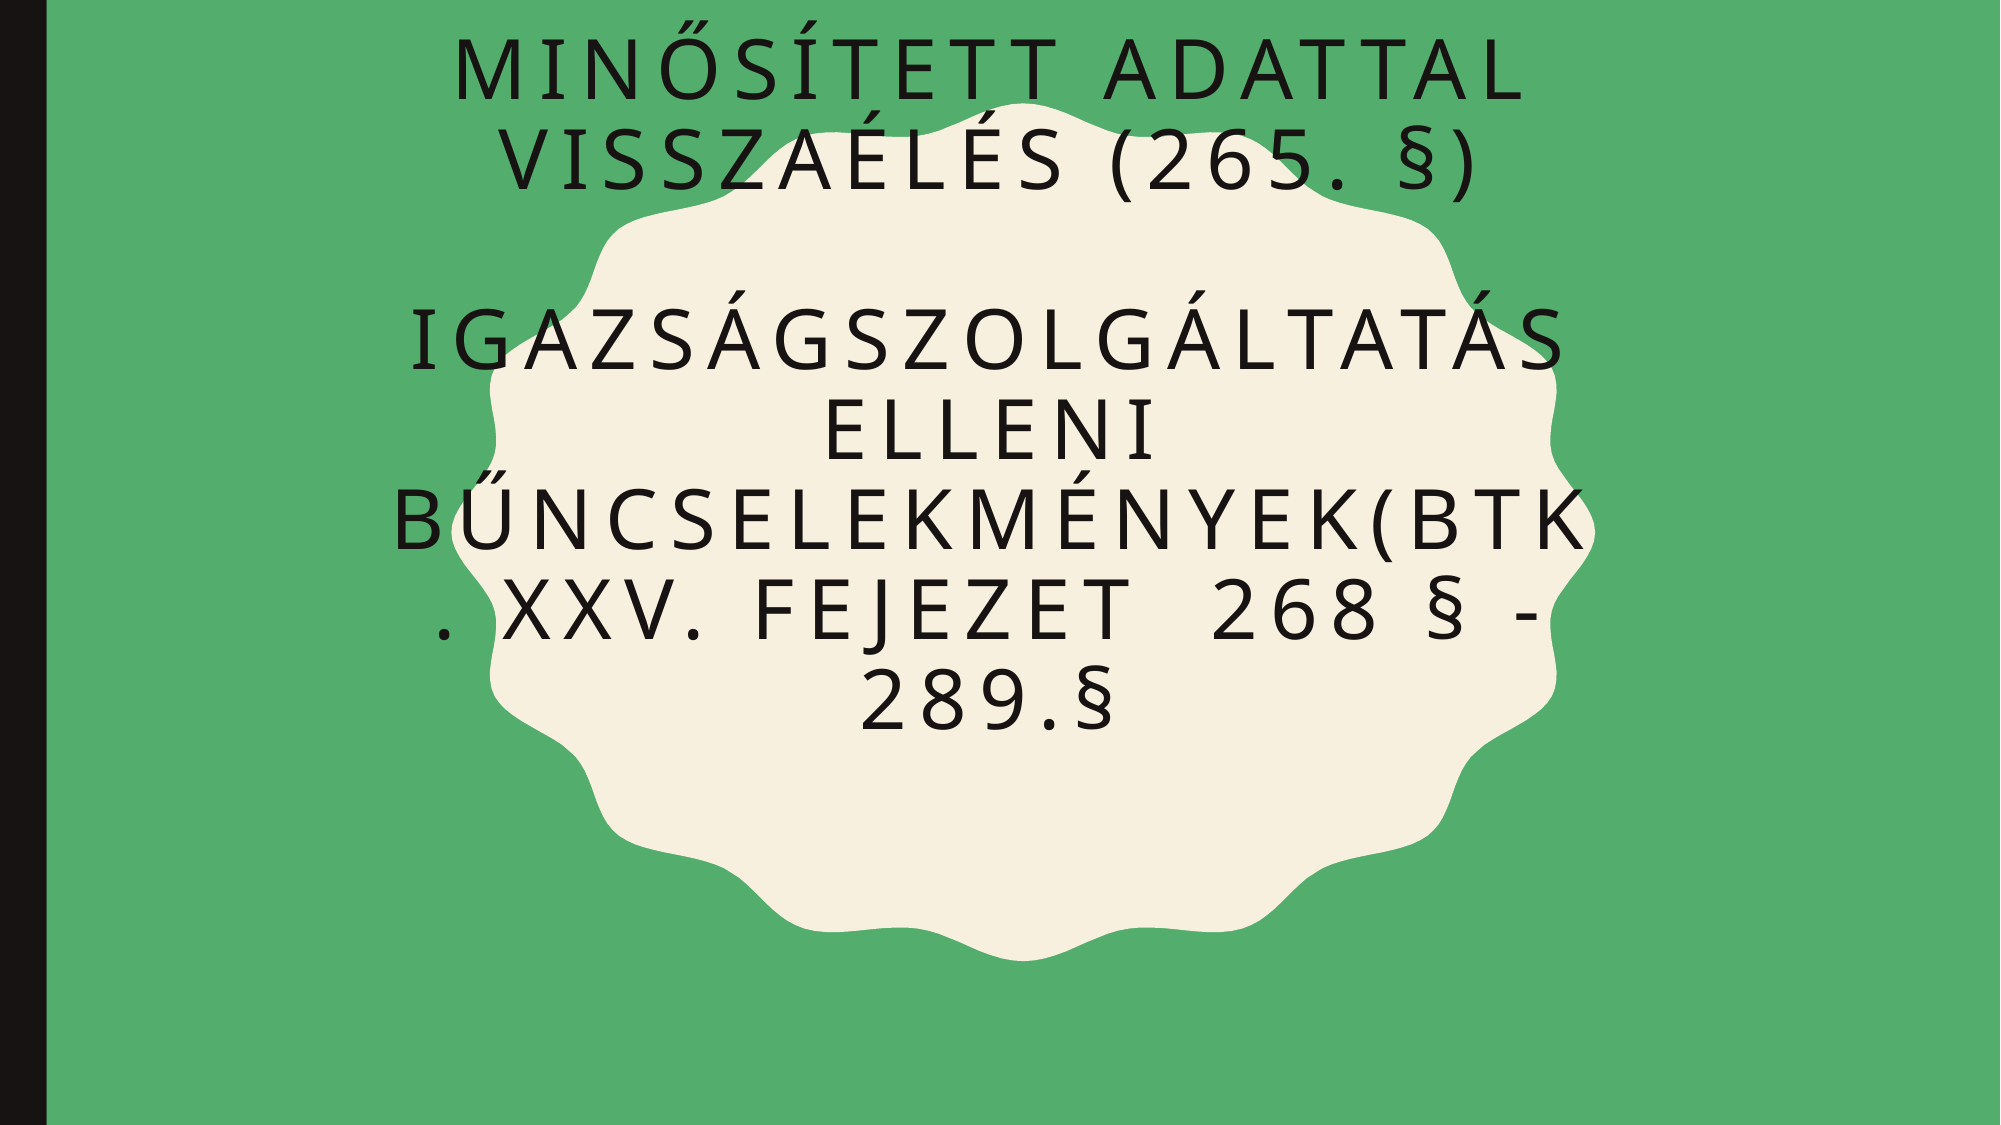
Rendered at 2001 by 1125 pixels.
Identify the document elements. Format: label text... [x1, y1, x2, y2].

title Minősített adattal visszaélés (265. §) Igazságszolgáltatás elleni bűncselekmények(Btk. XXV. fejezet 268 § -289.§ [362, 66, 1626, 539]
